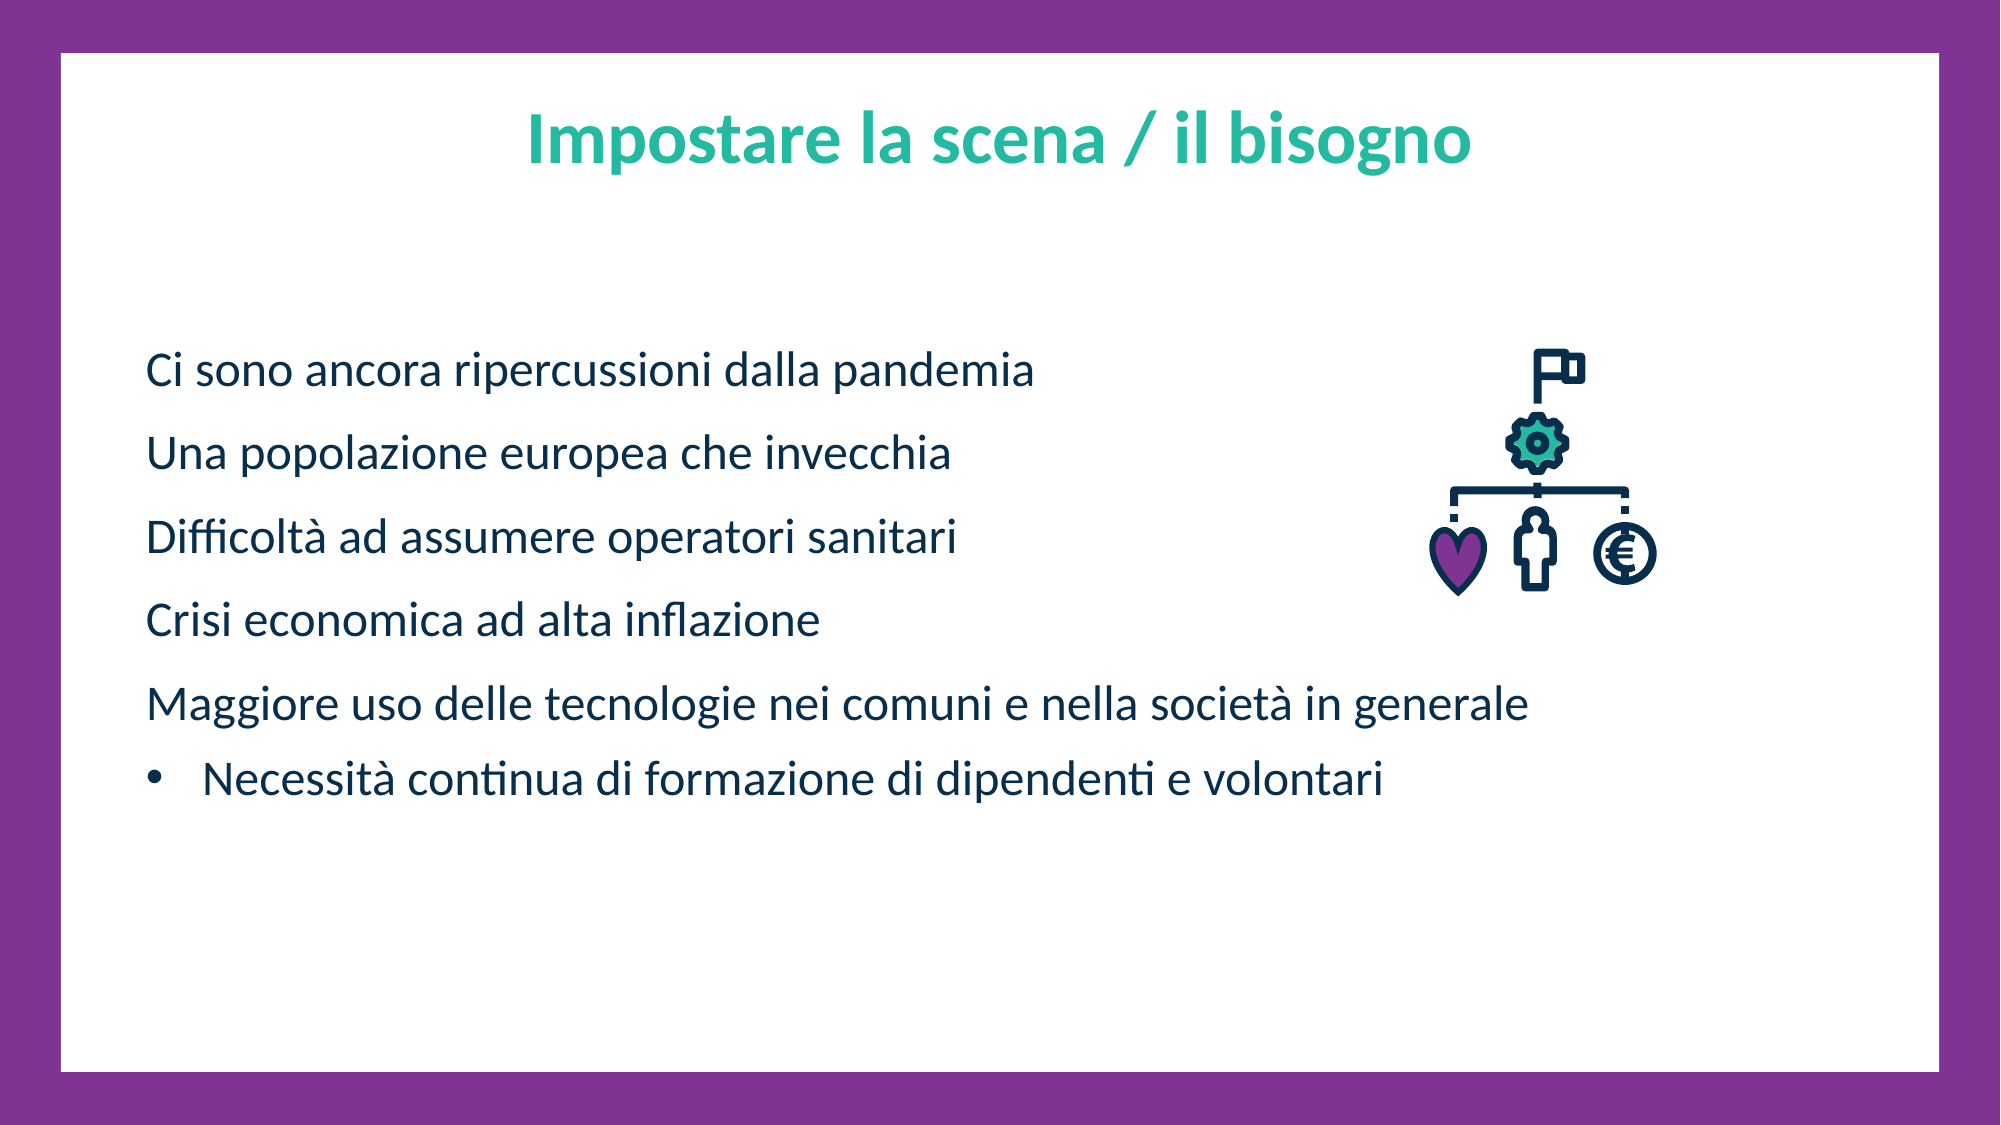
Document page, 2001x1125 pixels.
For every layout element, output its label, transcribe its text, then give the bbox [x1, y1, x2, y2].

list Impostare la scena / il bisogno [130, 91, 1869, 224]
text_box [1450, 348, 1657, 592]
text_box [1431, 529, 1450, 586]
list Ci sono ancora ripercussioni dalla pandemia Una popolazione europea che invecchia Difficoltà ad assumere operatori sanitari Crisi economica ad alta inflazione Maggiore uso delle tecnologie nei comuni e nella società in generale Necessità continua di formazione di dipendenti e volontari [130, 335, 1869, 968]
